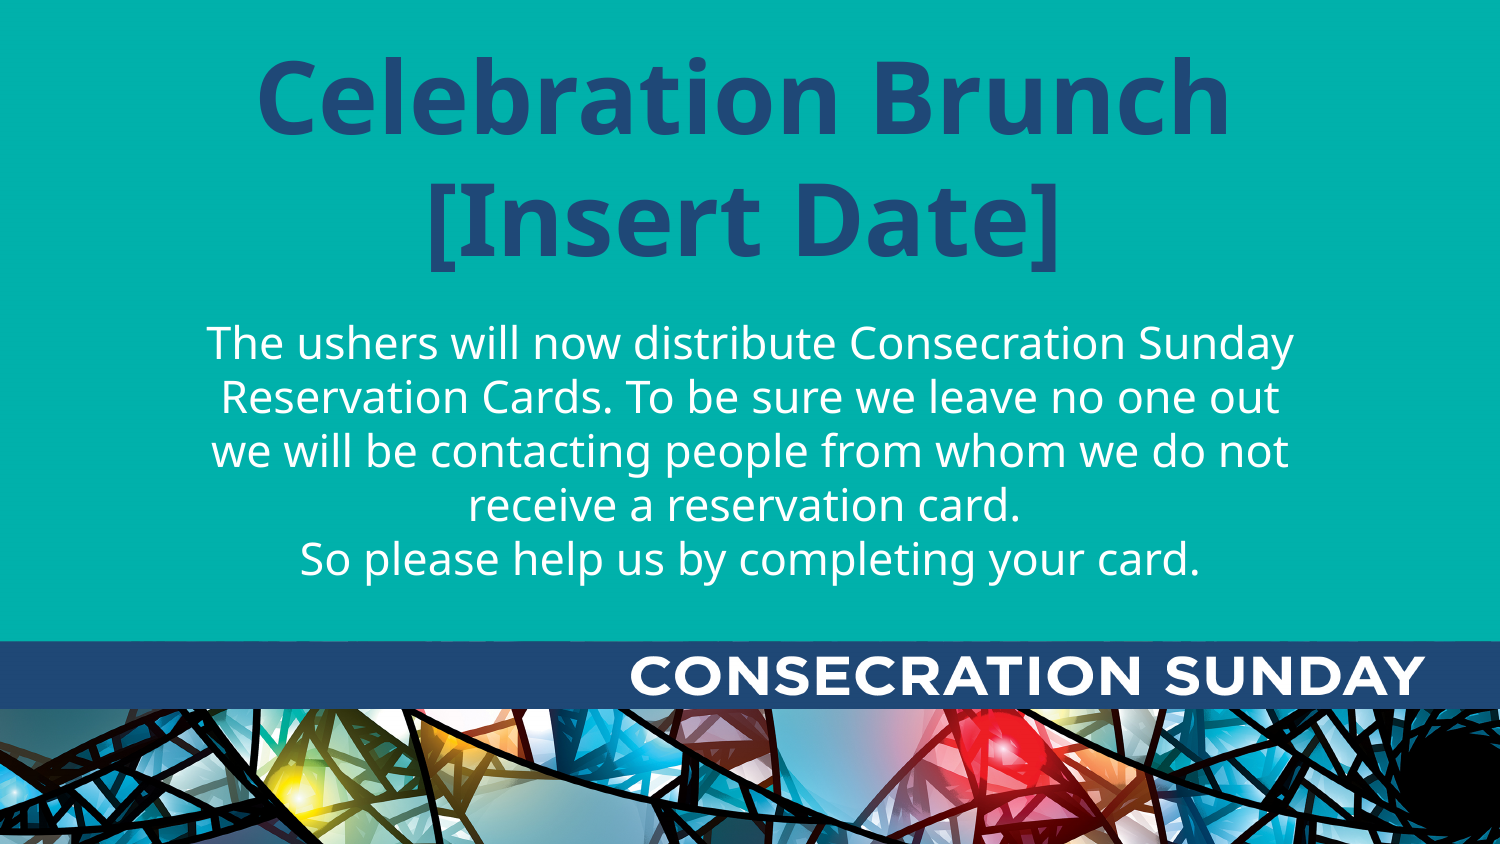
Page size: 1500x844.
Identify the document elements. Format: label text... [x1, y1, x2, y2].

text_box Celebration Brunch [Insert Date] [121, 26, 1368, 284]
picture [0, 0, 1500, 844]
text_box The ushers will now distribute Consecration Sunday Reservation Cards. To be sure we leave no one out we will be contacting people from whom we do not receive a reservation card. So please help us by completing your card. [182, 306, 1319, 592]
